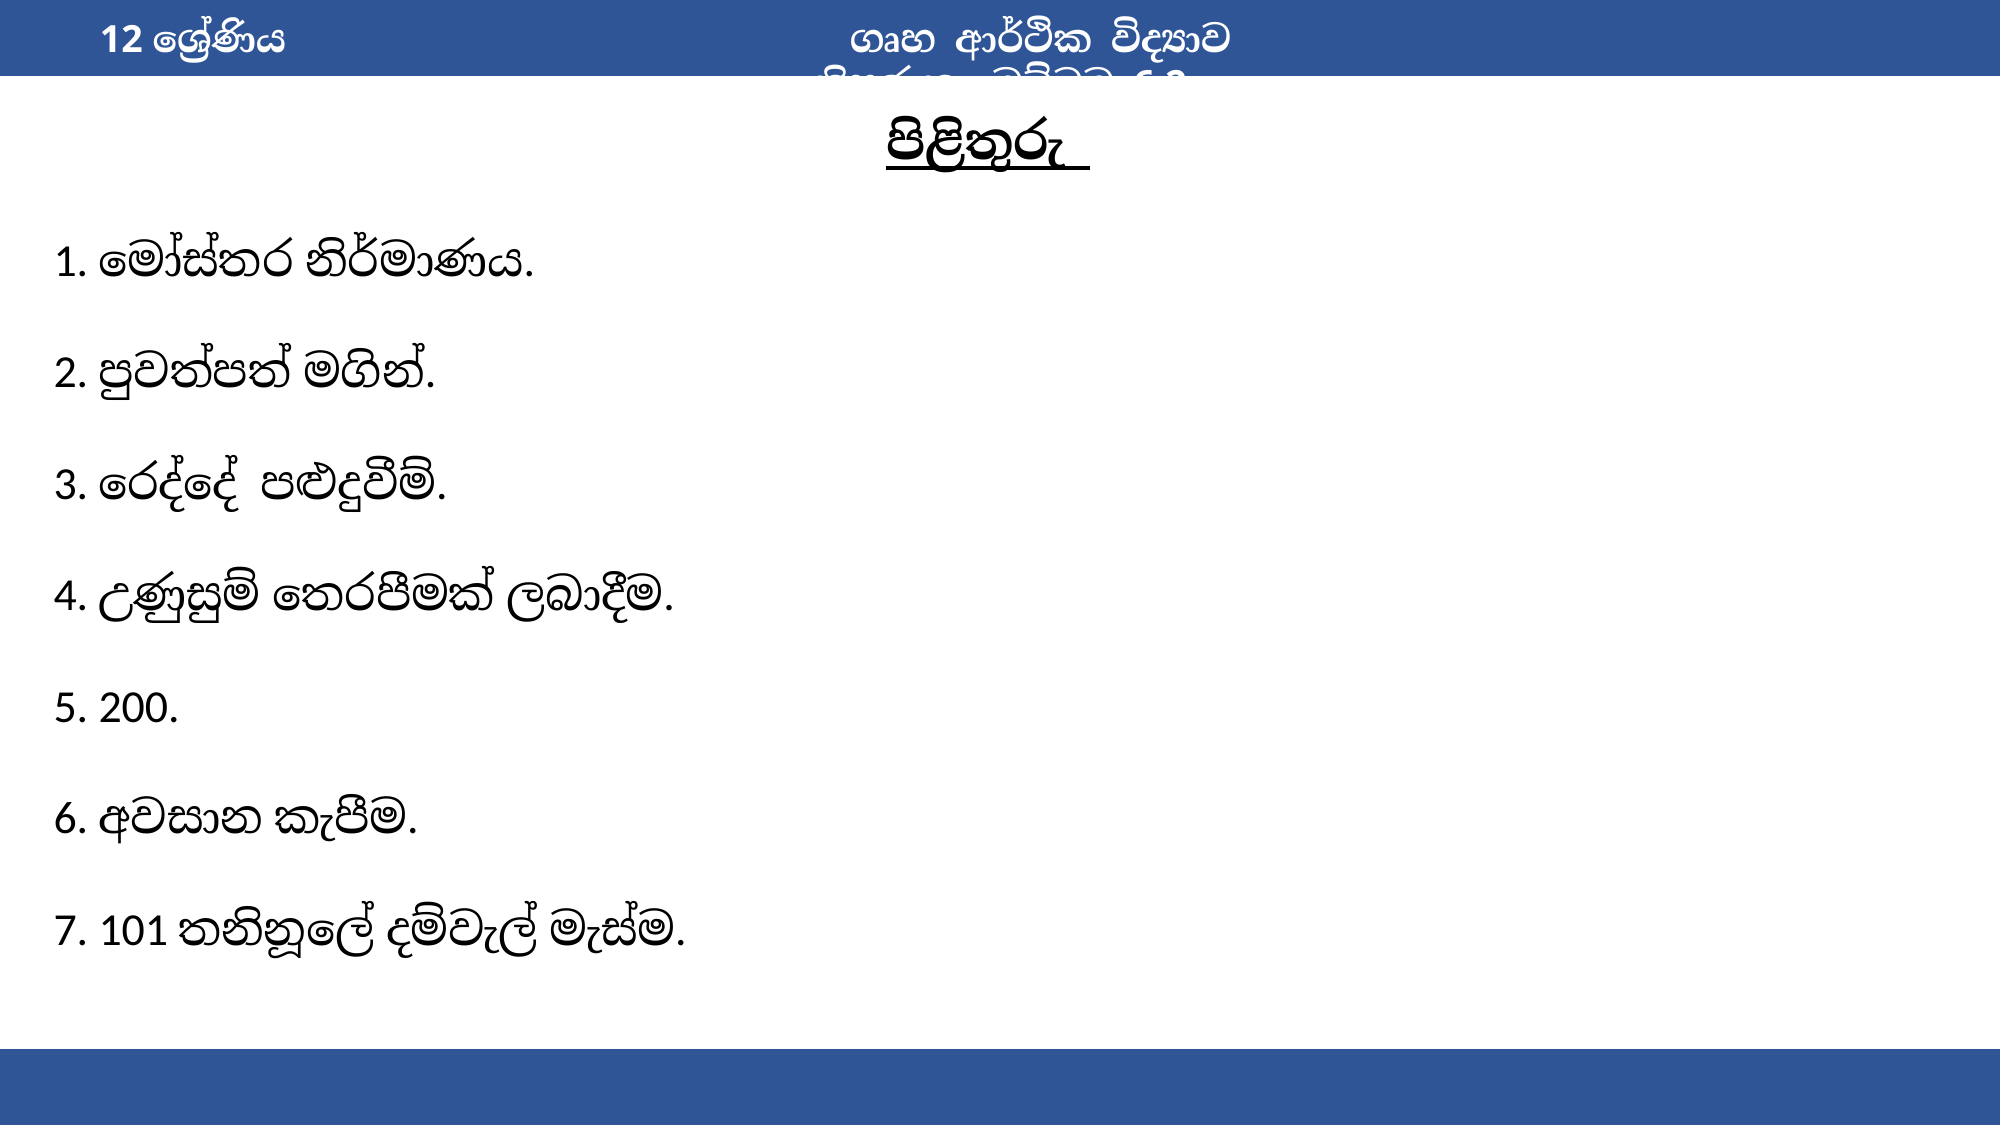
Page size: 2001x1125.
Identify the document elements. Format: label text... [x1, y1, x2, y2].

text_box පිළිතුරු 1. මෝස්තර නිර්මාණය. 2. පුවත්පත් මගින්. 3. රෙද්දේ පළුදුවීම්. 4. උණුසුම් තෙරපීමක් ලබාදීම. 5. 200. 6. අවසාන කැපීම. 7. 101 තනිනූලේ දම්වැල් මැස්ම. [0, 99, 1947, 1076]
text_box [0, 0, 2000, 76]
text_box 12 ශ්‍රේණිය ගෘහ ආර්ථික විද්‍යාව නිපුණතා මට්ටම 6.2 [8, 7, 1992, 112]
text_box [0, 1049, 2000, 1125]
